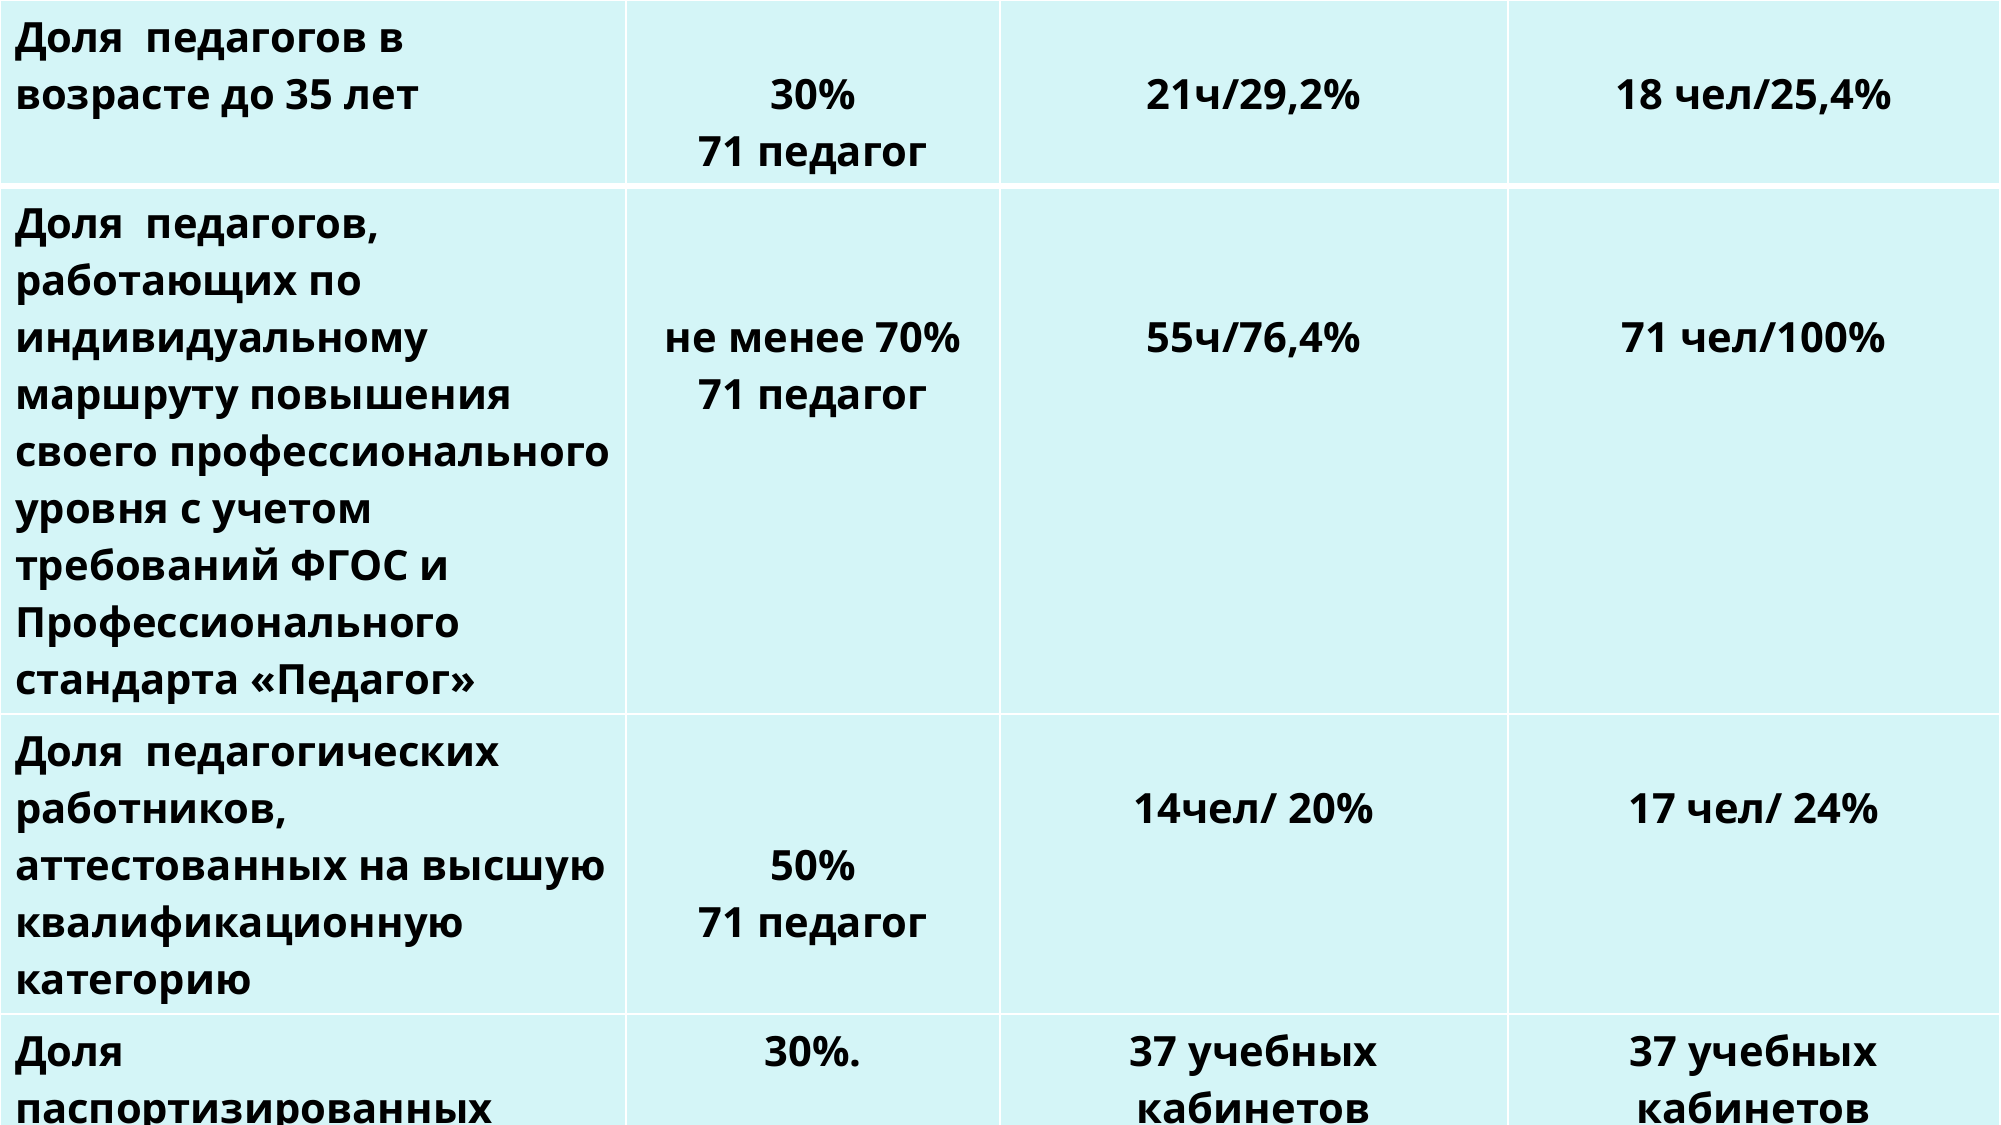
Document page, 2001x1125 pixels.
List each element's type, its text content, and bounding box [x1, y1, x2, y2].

table_cell 50% 71 педагог [627, 715, 999, 1013]
table_cell не менее 70% 71 педагог [627, 189, 999, 713]
table_header 30% 71 педагог [627, 1, 999, 183]
table_cell 37 учебных кабинетов 100% [1001, 1015, 1507, 1125]
table_cell 17 чел/ 24% [1509, 715, 1999, 1013]
table_cell Доля педагогических работников, аттестованных на высшую квалификационную категорию [1, 715, 625, 1013]
table_header 18 чел/25,4% [1509, 1, 1999, 183]
table_header 21ч/29,2% [1001, 1, 1507, 183]
table_cell 37 учебных кабинетов 100% [1509, 1015, 1999, 1125]
table_header Доля педагогов в возрасте до 35 лет [1, 1, 625, 183]
table_cell 71 чел/100% [1509, 189, 1999, 713]
table_cell Доля паспортизированных кабинетов [1, 1015, 625, 1125]
table_cell 30%. [627, 1015, 999, 1125]
table_cell 14чел/ 20% [1001, 715, 1507, 1013]
table_cell 55ч/76,4% [1001, 189, 1507, 713]
table_cell Доля педагогов, работающих по индивидуальному маршруту повышения своего профессионального уровня с учетом требований ФГОС и Профессионального стандарта «Педагог» [1, 189, 625, 713]
